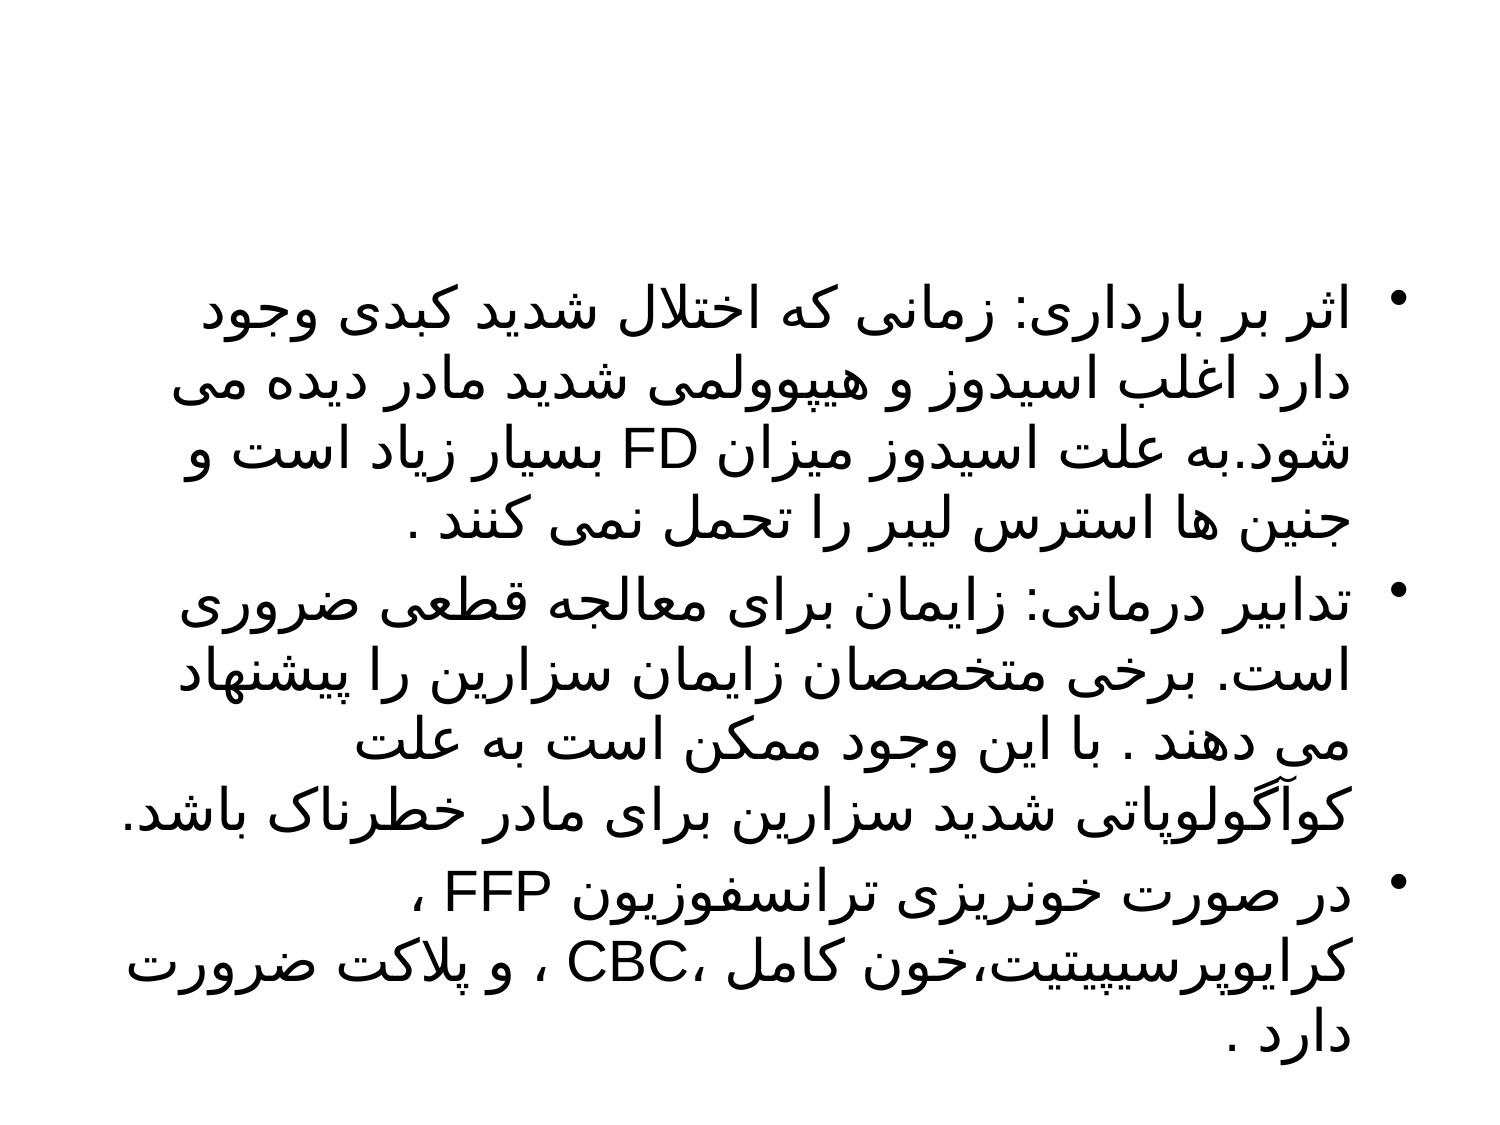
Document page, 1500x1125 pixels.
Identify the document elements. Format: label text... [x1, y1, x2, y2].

list اثر بر بارداری: زمانی که اختلال شدید کبدی وجود دارد اغلب اسیدوز و هیپوولمی شدید مادر دیده می شود.به علت اسیدوز میزان FD بسیار زیاد است و جنین ها استرس لیبر را تحمل نمی کنند . تدابیر درمانی: زایمان برای معالجه قطعی ضروری است. برخی متخصصان زایمان سزارین را پیشنهاد می دهند . با این وجود ممکن است به علت کوآگولوپاتی شدید سزارین برای مادر خطرناک باشد. در صورت خونریزی ترانسفوزیون FFP ، کرایوپرسیپیتیت،خون کامل ،CBC ، و پلاکت ضرورت دارد . [74, 262, 1426, 1006]
